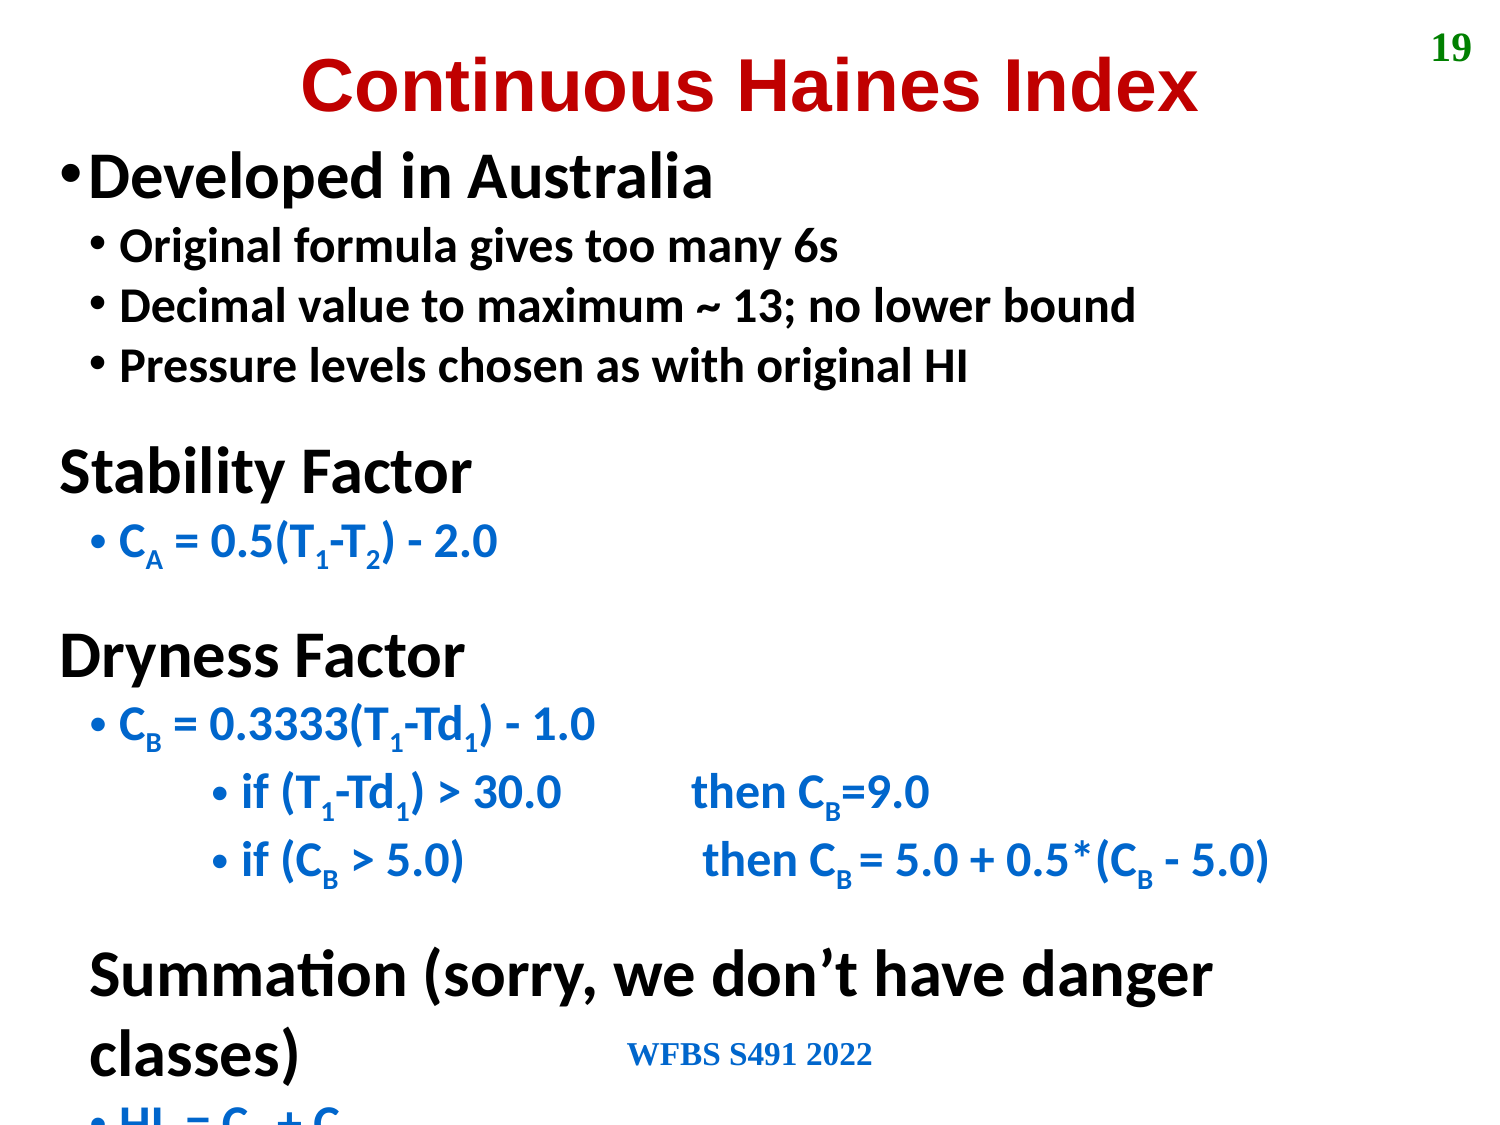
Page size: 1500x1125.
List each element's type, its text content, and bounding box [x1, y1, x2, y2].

text_box Developed in Australia Original formula gives too many 6s Decimal value to maximum ~ 13; no lower bound Pressure levels chosen as with original HI Stability Factor CA = 0.5(T1-T2) - 2.0 Dryness Factor CB = 0.3333(T1-Td1) - 1.0 if (T1-Td1) > 30.0 then CB=9.0 if (CB > 5.0) then CB = 5.0 + 0.5*(CB - 5.0) Summation (sorry, we don’t have danger classes) HIC = CA + CB [45, 124, 1450, 1125]
footer WFBS S491 2022 [512, 1025, 988, 1100]
slide_number 19 [1412, 12, 1488, 88]
text_box Continuous Haines Index [212, 29, 1288, 135]
